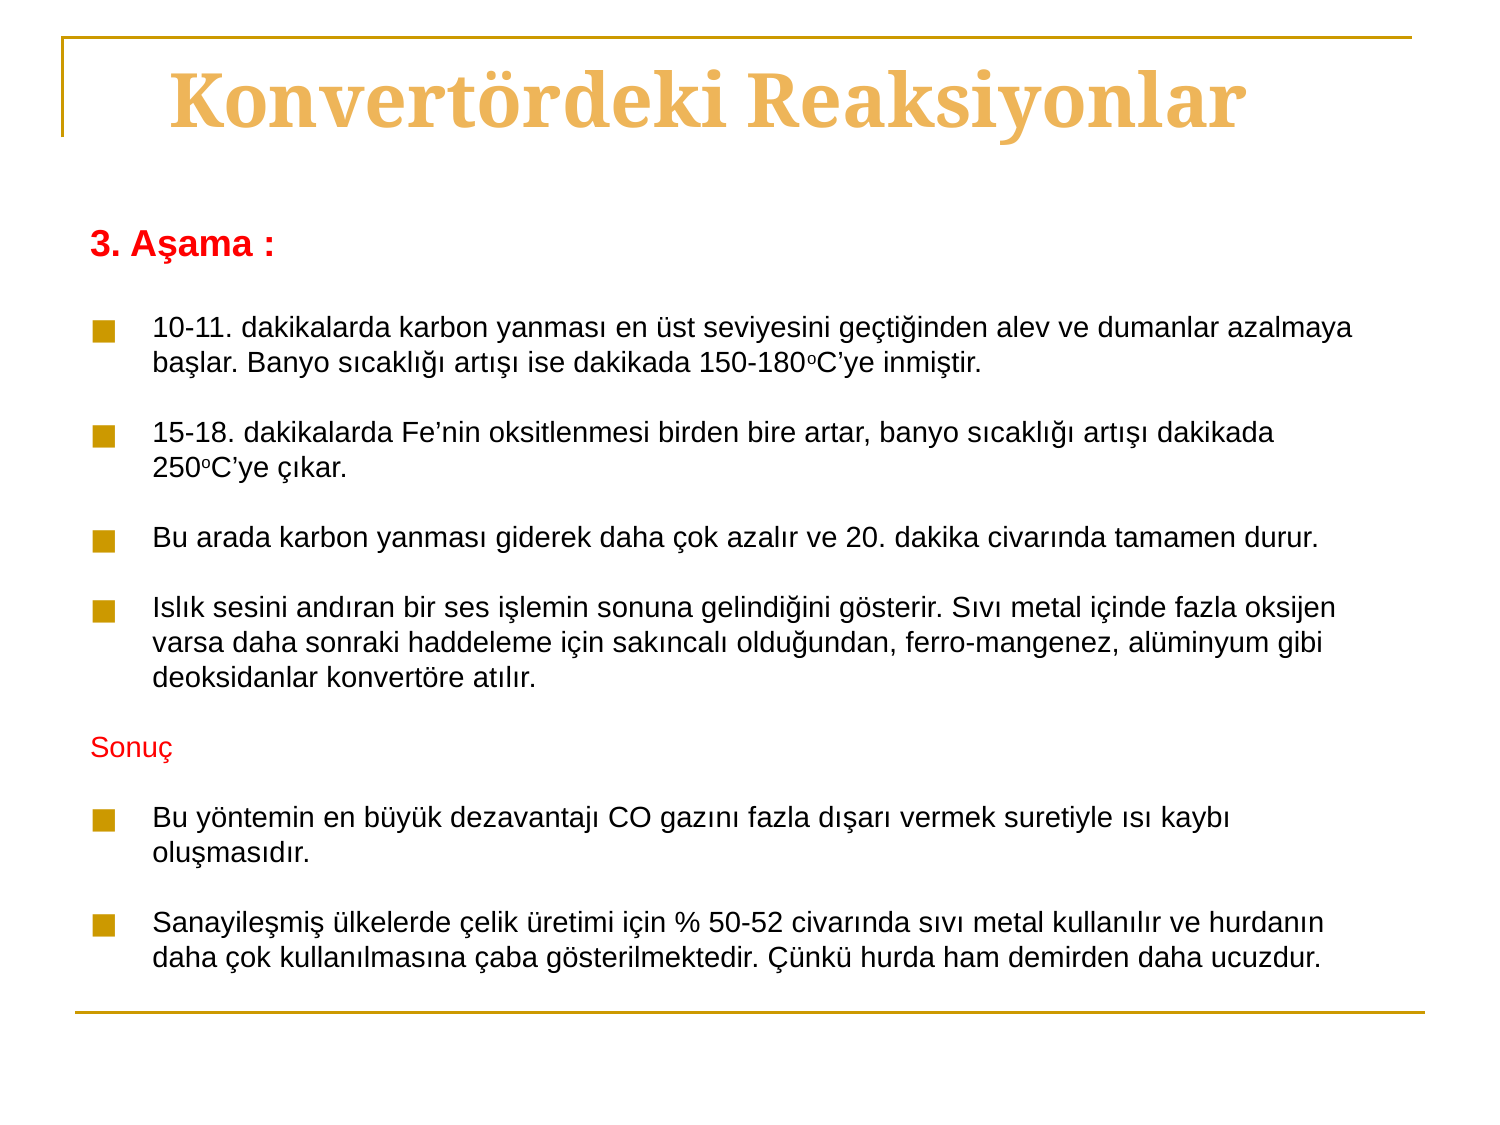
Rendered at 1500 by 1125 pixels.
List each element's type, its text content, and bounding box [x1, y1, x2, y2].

list 3. Aşama : 10-11. dakikalarda karbon yanması en üst seviyesini geçtiğinden alev ve dumanlar azalmaya başlar. Banyo sıcaklığı artışı ise dakikada 150-180oC’ye inmiştir. 15-18. dakikalarda Fe’nin oksitlenmesi birden bire artar, banyo sıcaklığı artışı dakikada 250oC’ye çıkar. Bu arada karbon yanması giderek daha çok azalır ve 20. dakika civarında tamamen durur. Islık sesini andıran bir ses işlemin sonuna gelindiğini gösterir. Sıvı metal içinde fazla oksijen varsa daha sonraki haddeleme için sakıncalı olduğundan, ferro-mangenez, alüminyum gibi deoksidanlar konvertöre atılır. Sonuç Bu yöntemin en büyük dezavantajı CO gazını fazla dışarı vermek suretiyle ısı kaybı oluşmasıdır. Sanayileşmiş ülkelerde çelik üretimi için % 50-52 civarında sıvı metal kullanılır ve hurdanın daha çok kullanılmasına çaba gösterilmektedir. Çünkü hurda ham demirden daha ucuzdur. [75, 211, 1393, 1006]
title Konvertördeki Reaksiyonlar [75, 45, 1425, 178]
